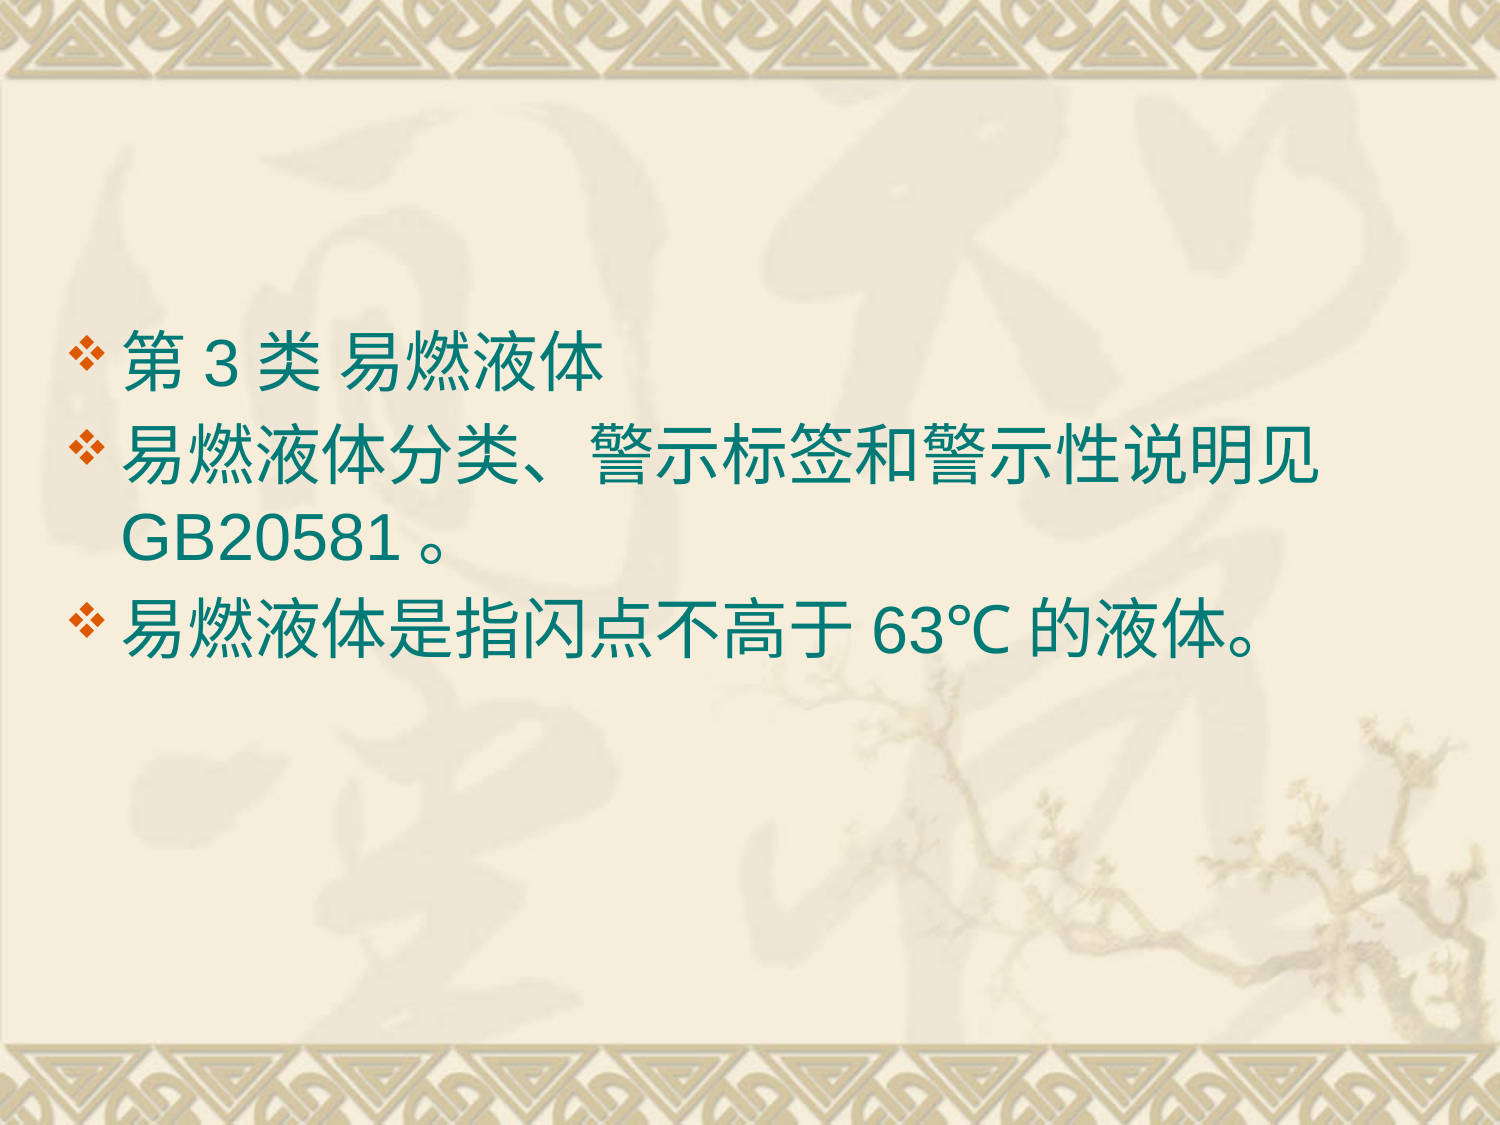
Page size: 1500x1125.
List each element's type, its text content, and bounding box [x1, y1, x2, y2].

picture [0, 0, 1500, 1125]
list 第3类 易燃液体 易燃液体分类、警示标签和警示性说明见GB20581。 易燃液体是指闪点不高于63℃的液体。 [49, 312, 1451, 1001]
